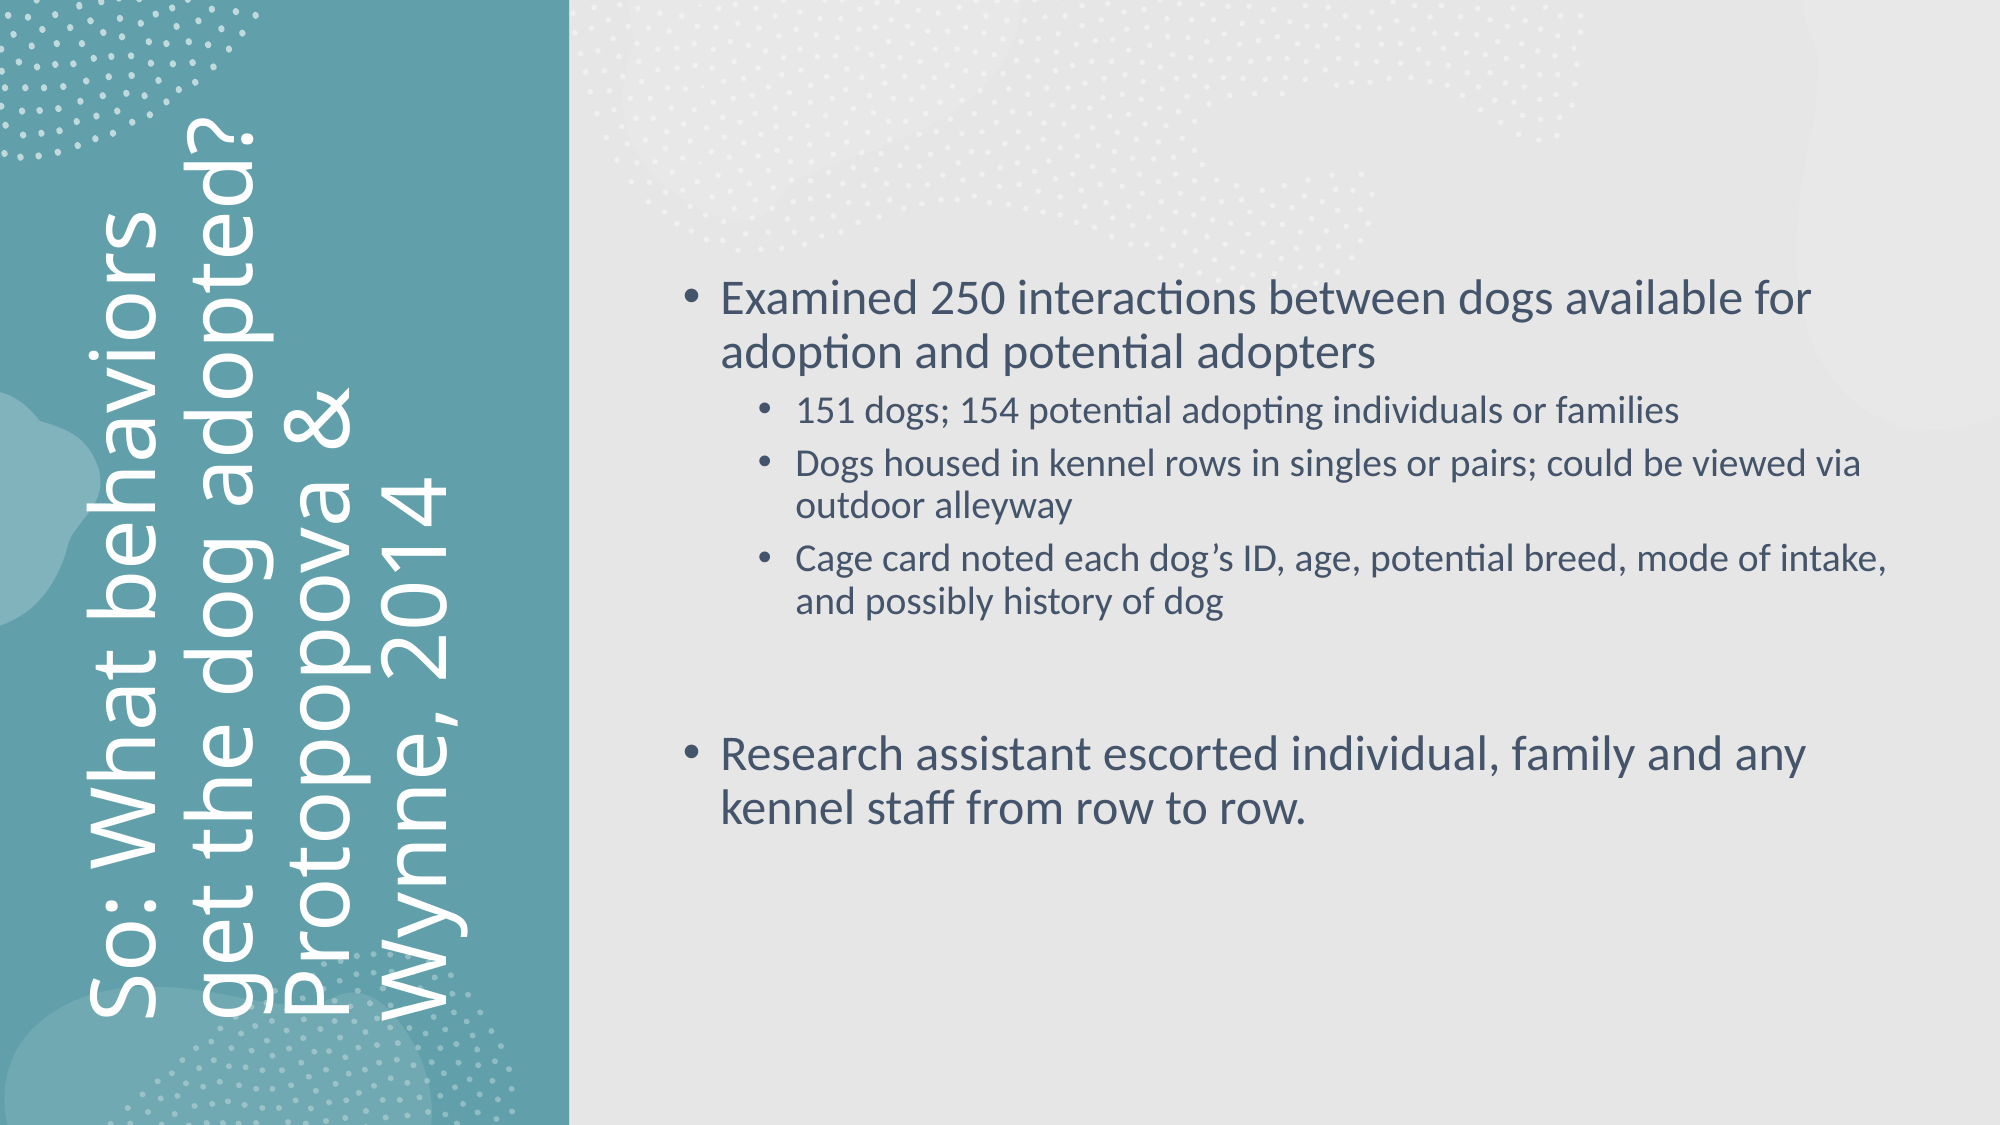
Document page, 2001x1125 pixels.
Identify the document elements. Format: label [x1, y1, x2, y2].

text_box [0, 0, 2000, 1125]
